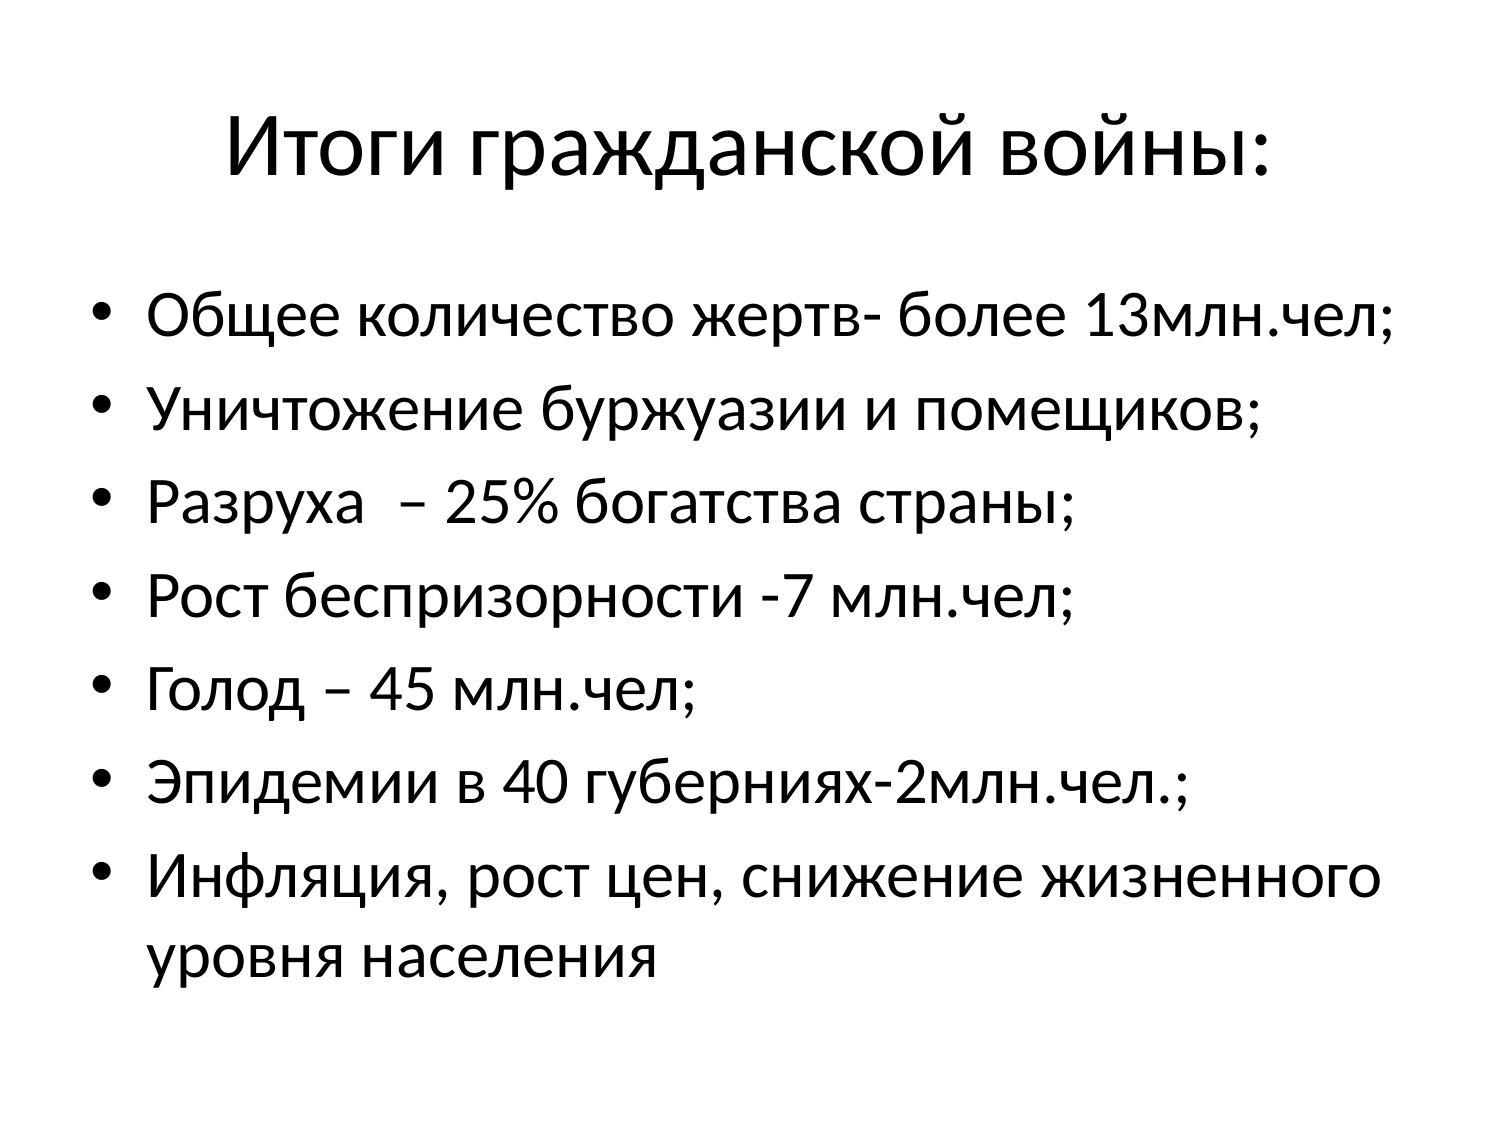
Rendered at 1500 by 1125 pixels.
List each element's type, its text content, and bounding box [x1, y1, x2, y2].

title Итоги гражданской войны: [75, 45, 1425, 233]
list Общее количество жертв- более 13млн.чел; Уничтожение буржуазии и помещиков; Разруха – 25% богатства страны; Рост беспризорности -7 млн.чел; Голод – 45 млн.чел; Эпидемии в 40 губерниях-2млн.чел.; Инфляция, рост цен, снижение жизненного уровня населения [75, 262, 1425, 1005]
